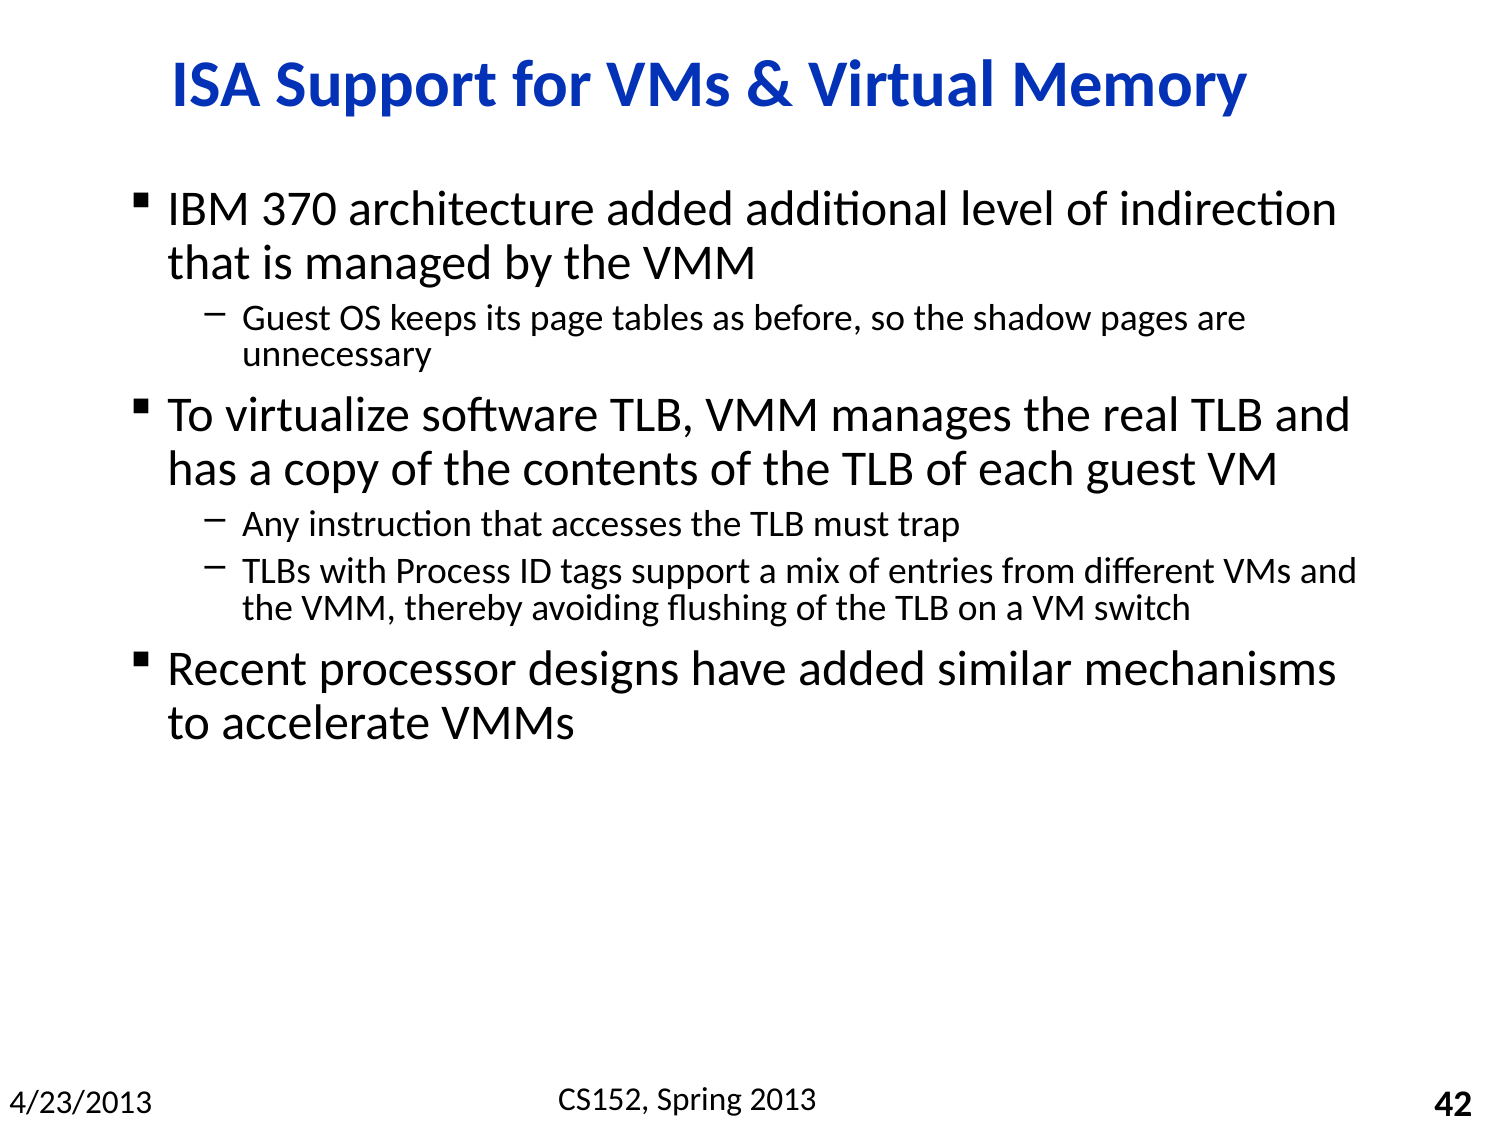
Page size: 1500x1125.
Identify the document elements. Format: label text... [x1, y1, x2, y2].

slide_number 42 [1174, 1076, 1488, 1125]
list IBM 370 architecture added additional level of indirection that is managed by the VMM Guest OS keeps its page tables as before, so the shadow pages are unnecessary To virtualize software TLB, VMM manages the real TLB and has a copy of the contents of the TLB of each guest VM Any instruction that accesses the TLB must trap TLBs with Process ID tags support a mix of entries from different VMs and the VMM, thereby avoiding flushing of the TLB on a VM switch Recent processor designs have added similar mechanisms to accelerate VMMs [114, 174, 1376, 1005]
title ISA Support for VMs & Virtual Memory [112, 24, 1310, 147]
